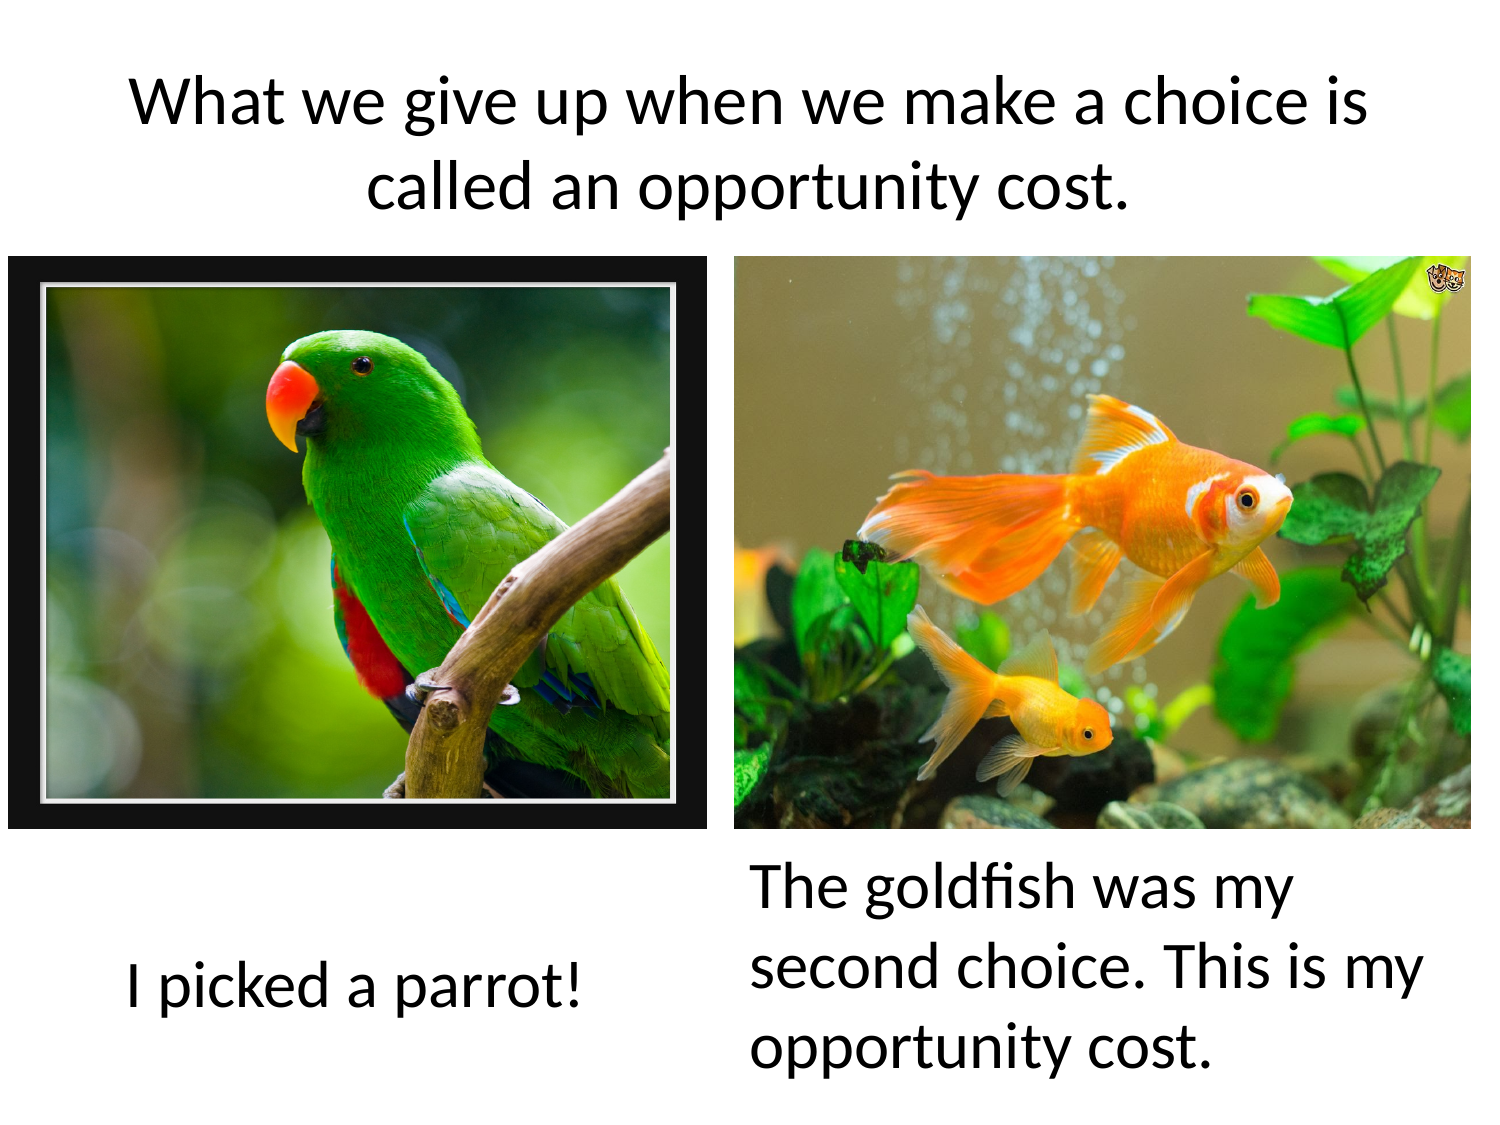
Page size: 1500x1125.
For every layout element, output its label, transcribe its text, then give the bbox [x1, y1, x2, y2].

text_box I picked a parrot! [110, 933, 601, 1029]
picture [8, 256, 707, 829]
title What we give up when we make a choice is called an opportunity cost. [75, 45, 1425, 233]
picture [734, 256, 1471, 829]
text_box The goldfish was my second choice. This is my opportunity cost. [734, 836, 1471, 1090]
